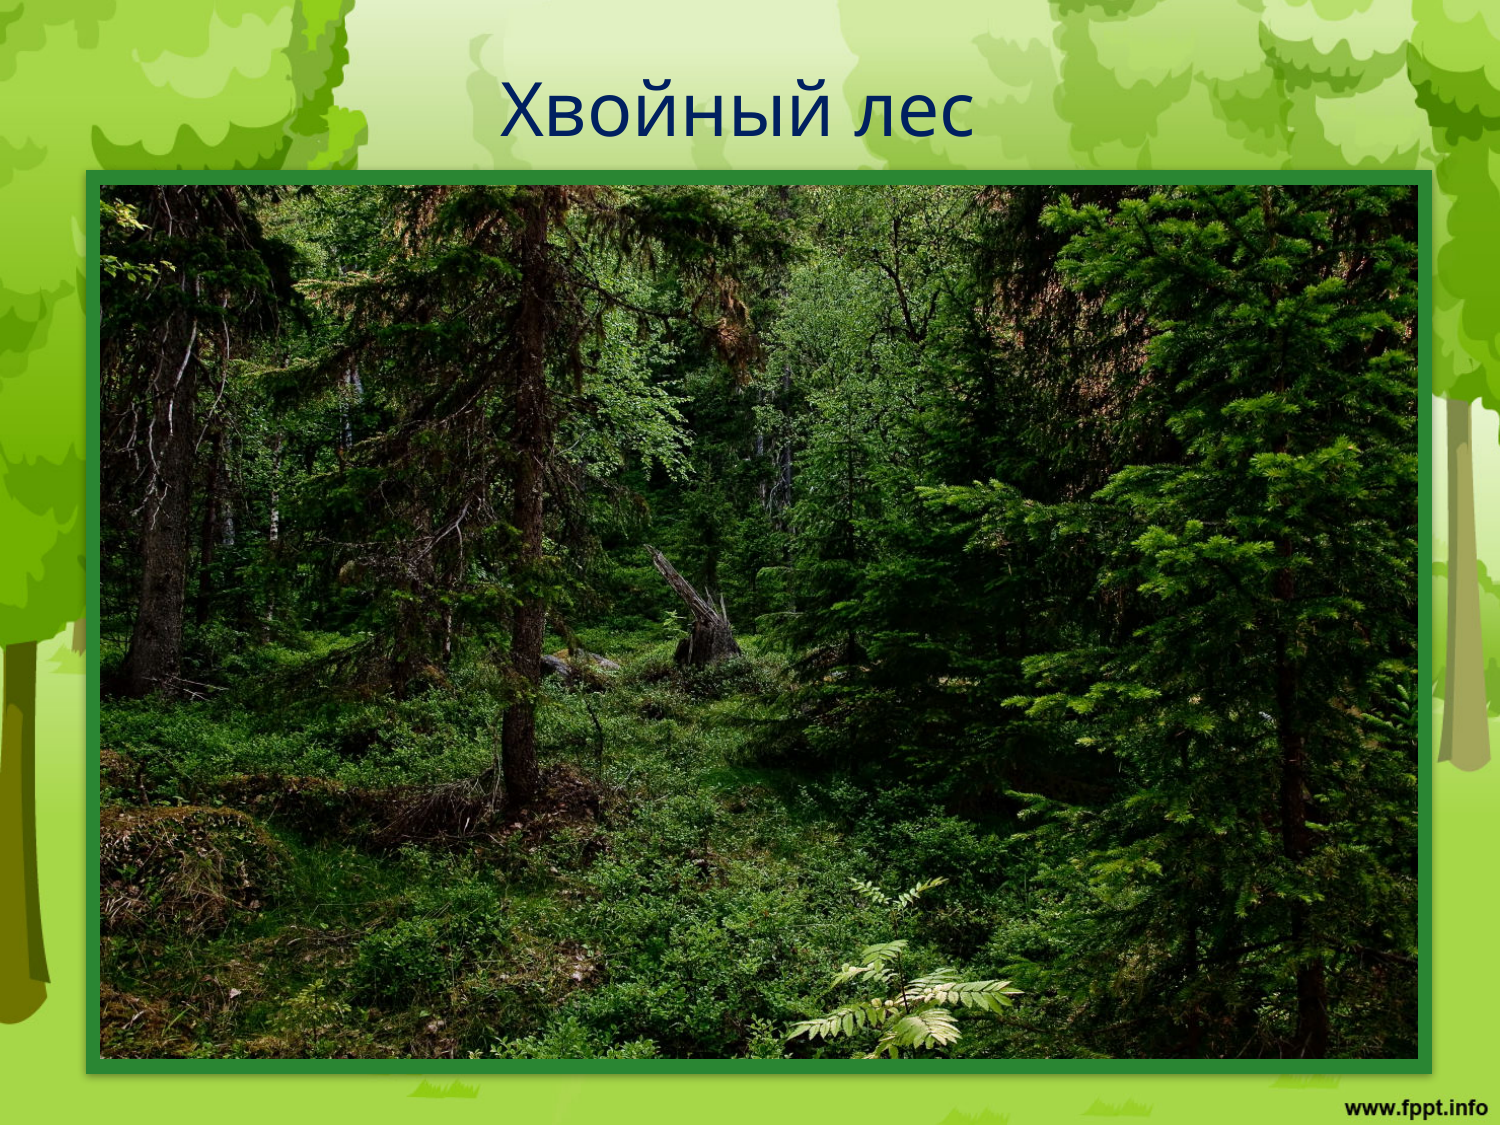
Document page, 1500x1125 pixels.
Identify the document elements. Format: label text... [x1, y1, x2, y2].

text_box Хвойный лес [360, 54, 1117, 160]
picture [0, 0, 1500, 1125]
